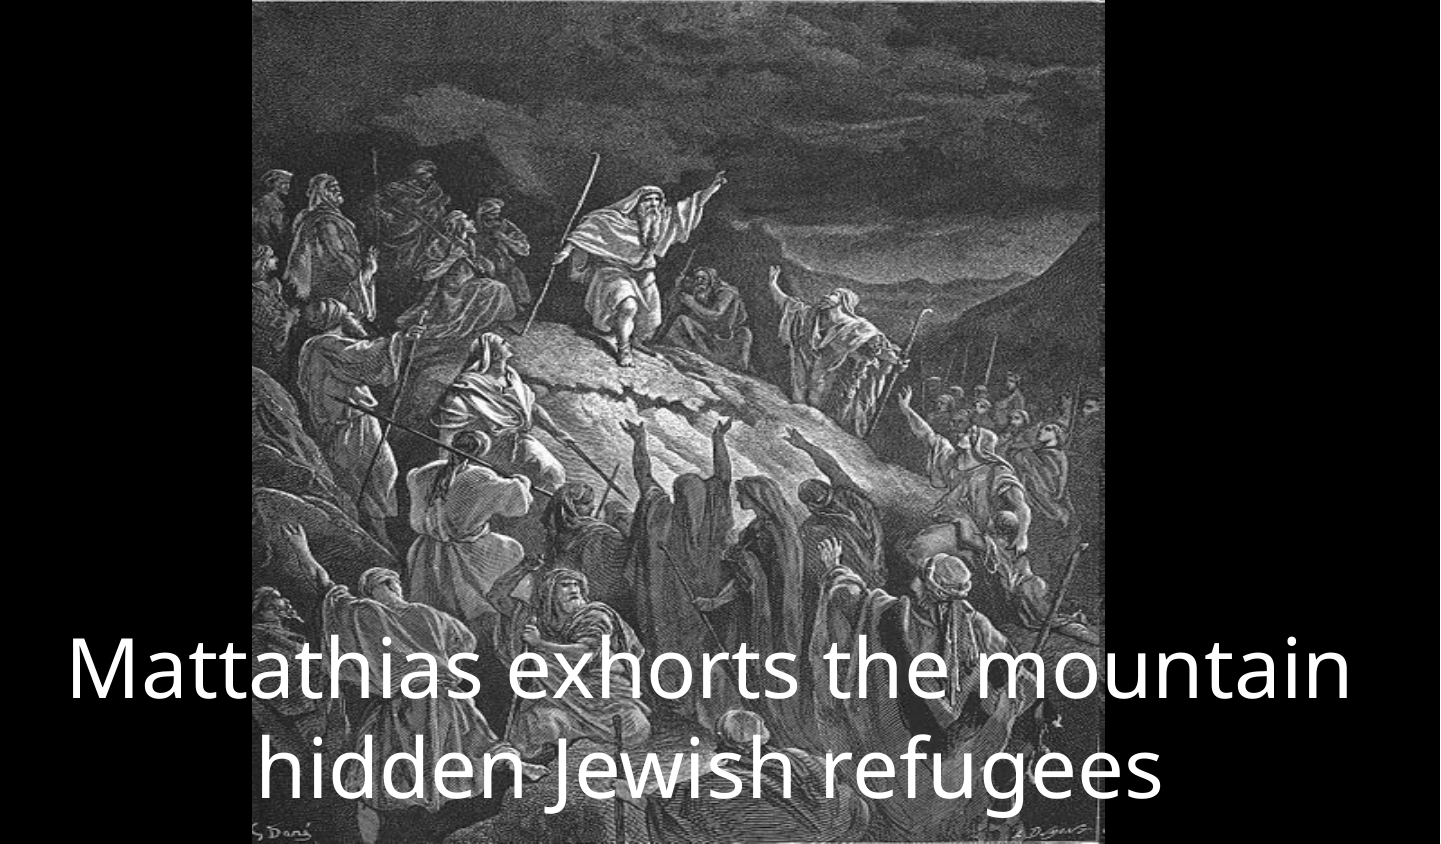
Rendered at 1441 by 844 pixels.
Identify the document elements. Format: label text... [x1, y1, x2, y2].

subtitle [251, 0, 1105, 844]
text_box Mattathias exhorts the mountain hidden Jewish refugees [1110, 609, 1368, 822]
text_box Mattathias exhorts the mountain hidden Jewish refugees [53, 609, 246, 822]
